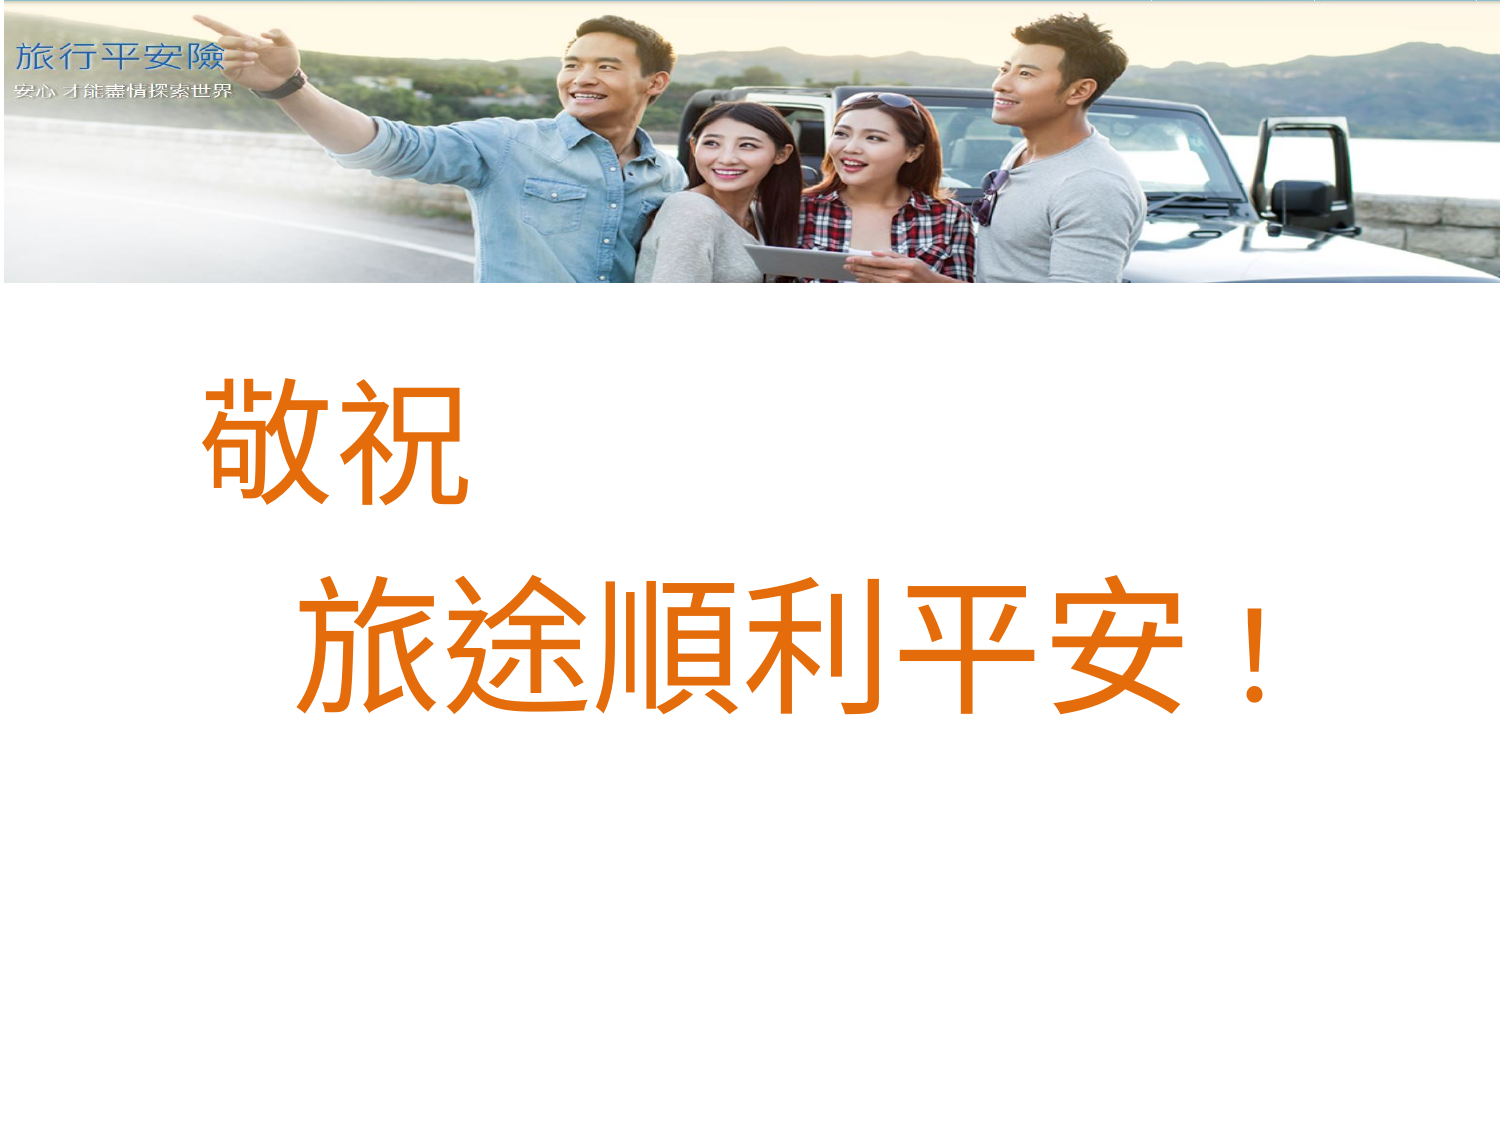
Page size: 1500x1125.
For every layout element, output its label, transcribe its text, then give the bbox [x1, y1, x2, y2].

picture [4, 0, 1500, 283]
list 敬祝 旅途順利平安！ [183, 349, 1294, 1047]
